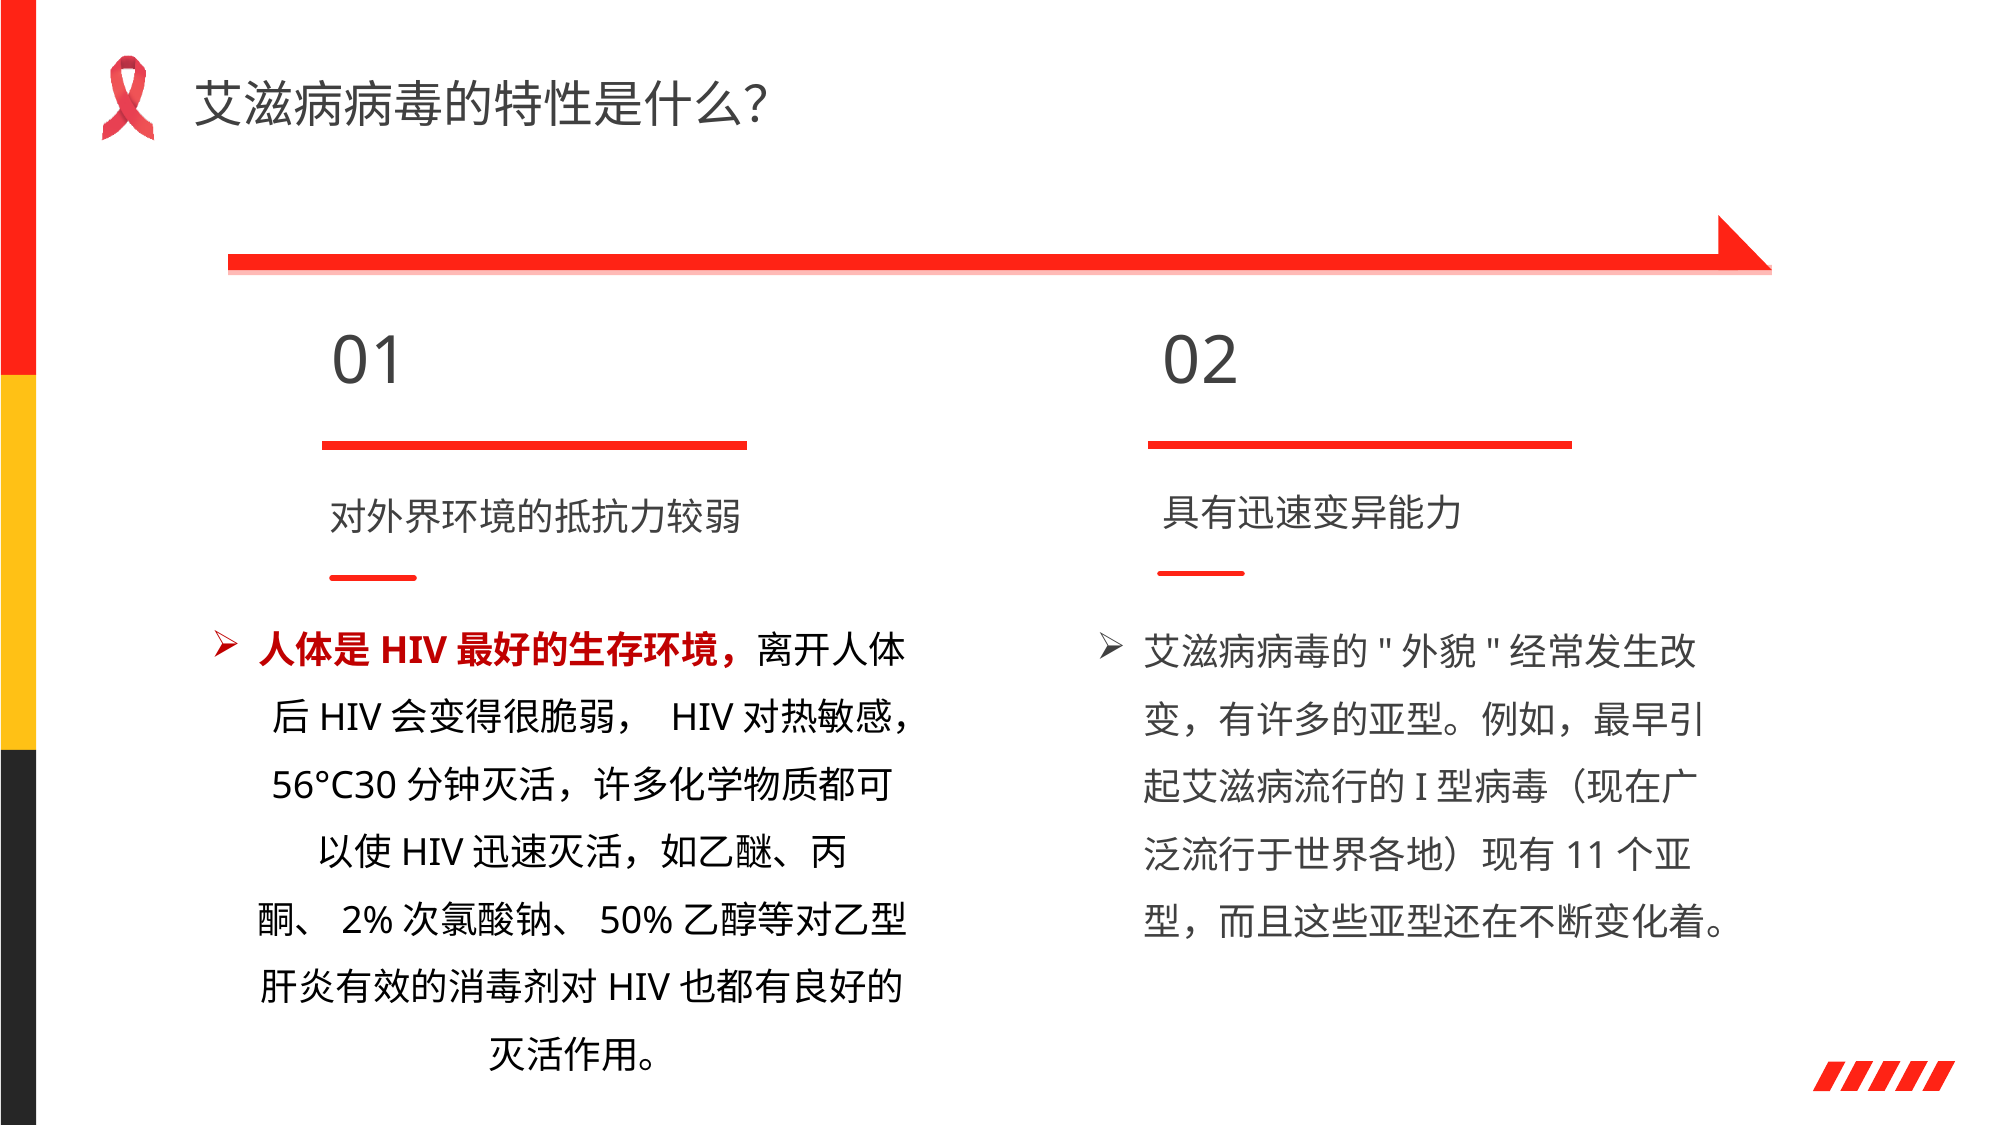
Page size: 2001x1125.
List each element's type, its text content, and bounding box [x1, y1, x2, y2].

text_box 艾滋病病毒的特性是什么？ [178, 71, 791, 142]
picture [101, 55, 156, 141]
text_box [228, 215, 1772, 270]
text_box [0, 0, 37, 1125]
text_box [1812, 1061, 1956, 1092]
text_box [1081, 309, 1744, 955]
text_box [193, 309, 925, 1089]
